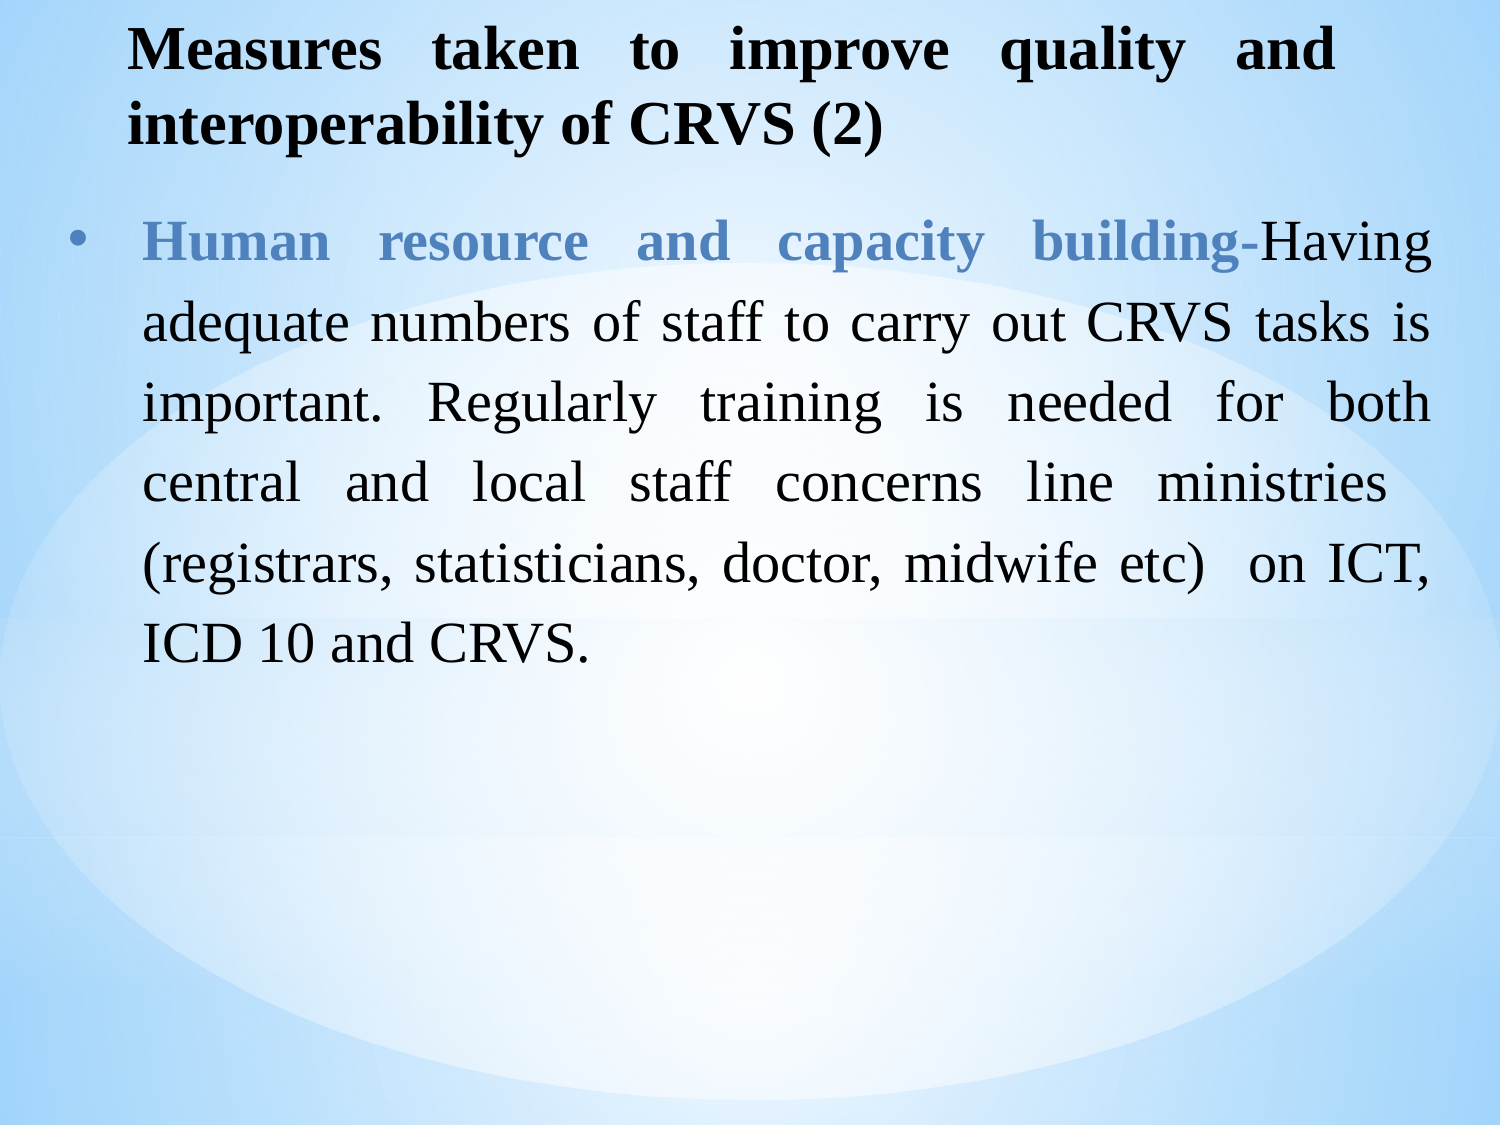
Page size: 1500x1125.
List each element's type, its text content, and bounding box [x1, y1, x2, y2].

title Measures taken to improve quality and interoperability of CRVS (2) [112, 0, 1353, 184]
text_box Human resource and capacity building-Having adequate numbers of staff to carry out CRVS tasks is important. Regularly training is needed for both central and local staff concerns line ministries (registrars, statisticians, doctor, midwife etc) on ICT, ICD 10 and CRVS. [53, 184, 1447, 1087]
